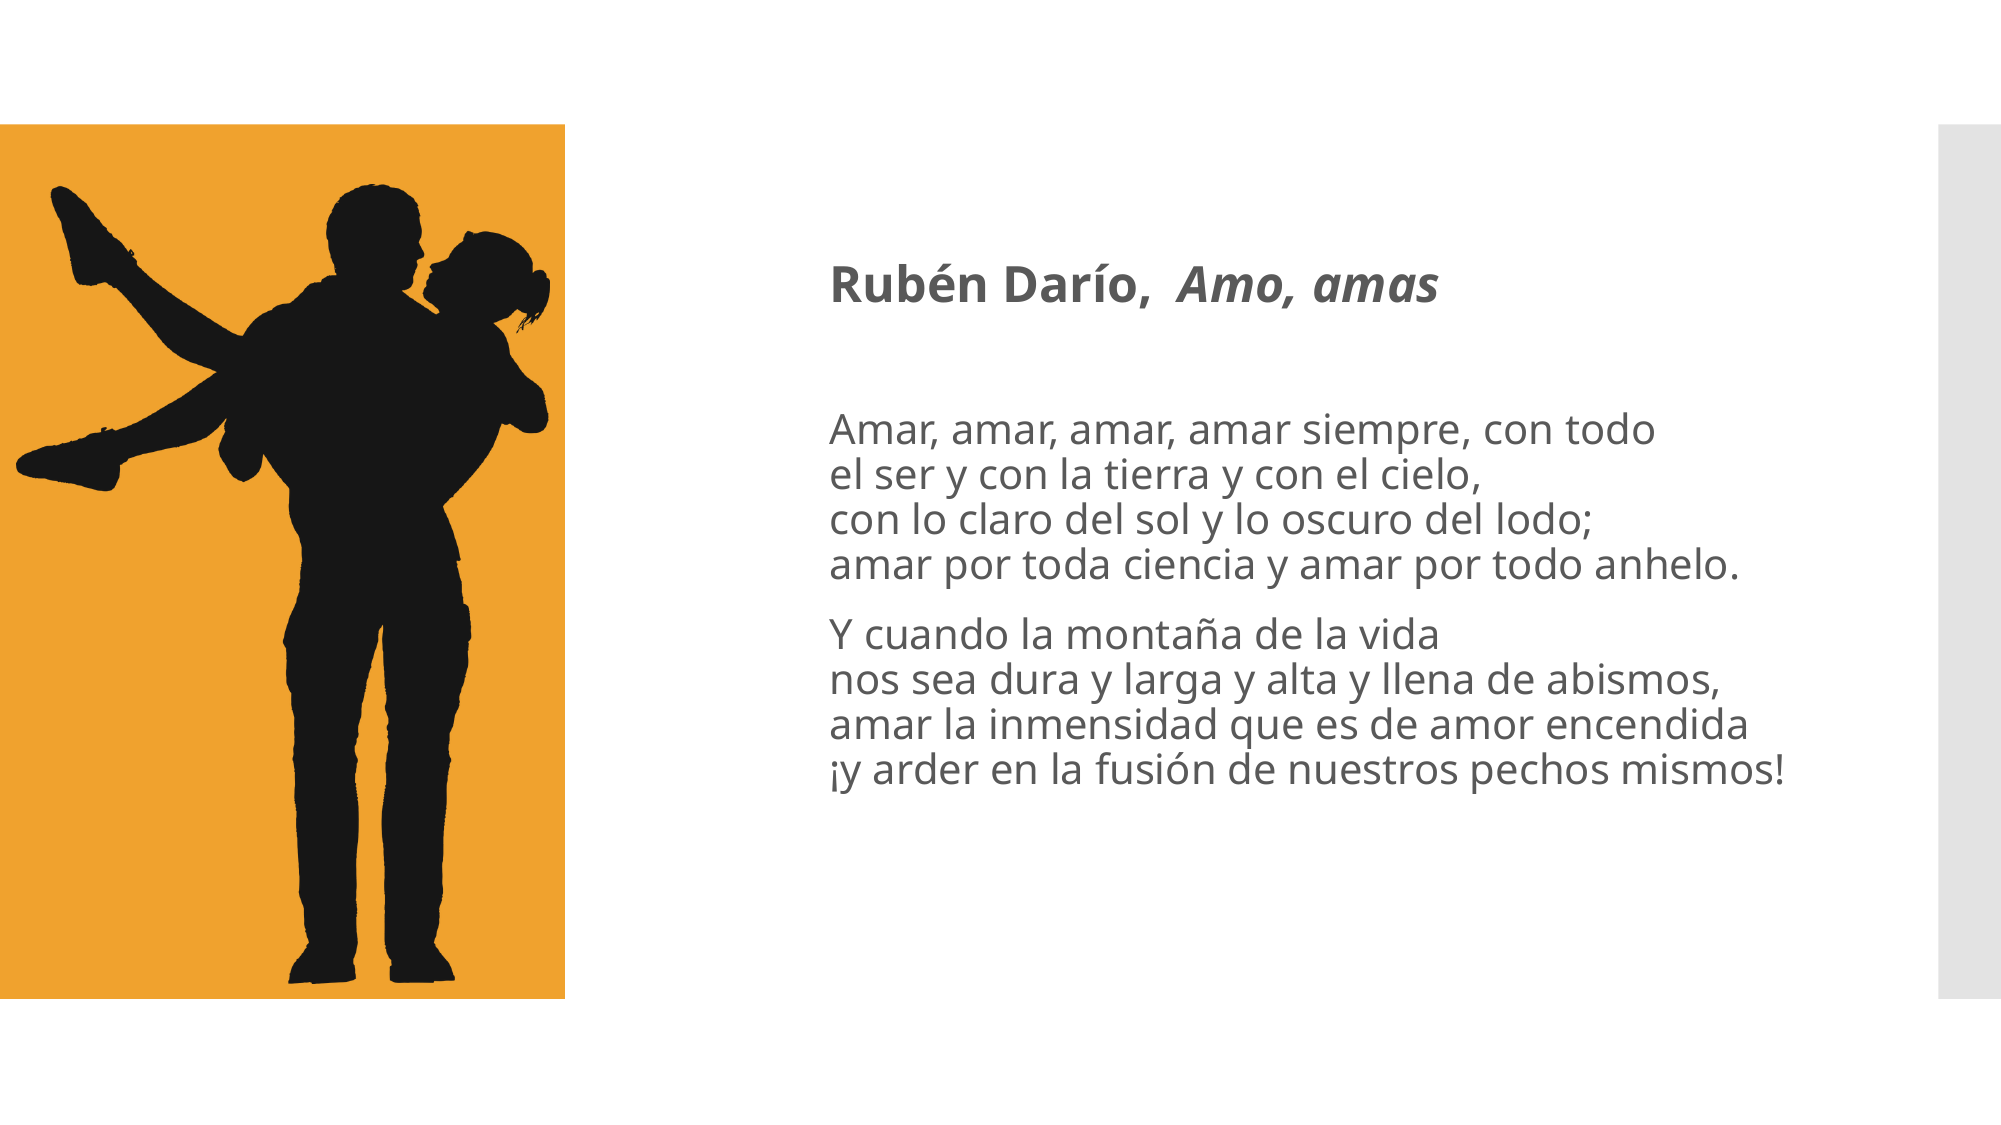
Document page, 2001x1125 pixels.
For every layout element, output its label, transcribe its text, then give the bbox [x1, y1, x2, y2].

picture [16, 184, 551, 984]
list Rubén Darío, Amo, amas Amar, amar, amar, amar siempre, con todo el ser y con la tierra y con el cielo, con lo claro del sol y lo oscuro del lodo; amar por toda ciencia y amar por todo anhelo. Y cuando la montaña de la vida nos sea dura y larga y alta y llena de abismos, amar la inmensidad que es de amor encendida ¡y arder en la fusión de nuestros pechos mismos! [814, 141, 2000, 982]
